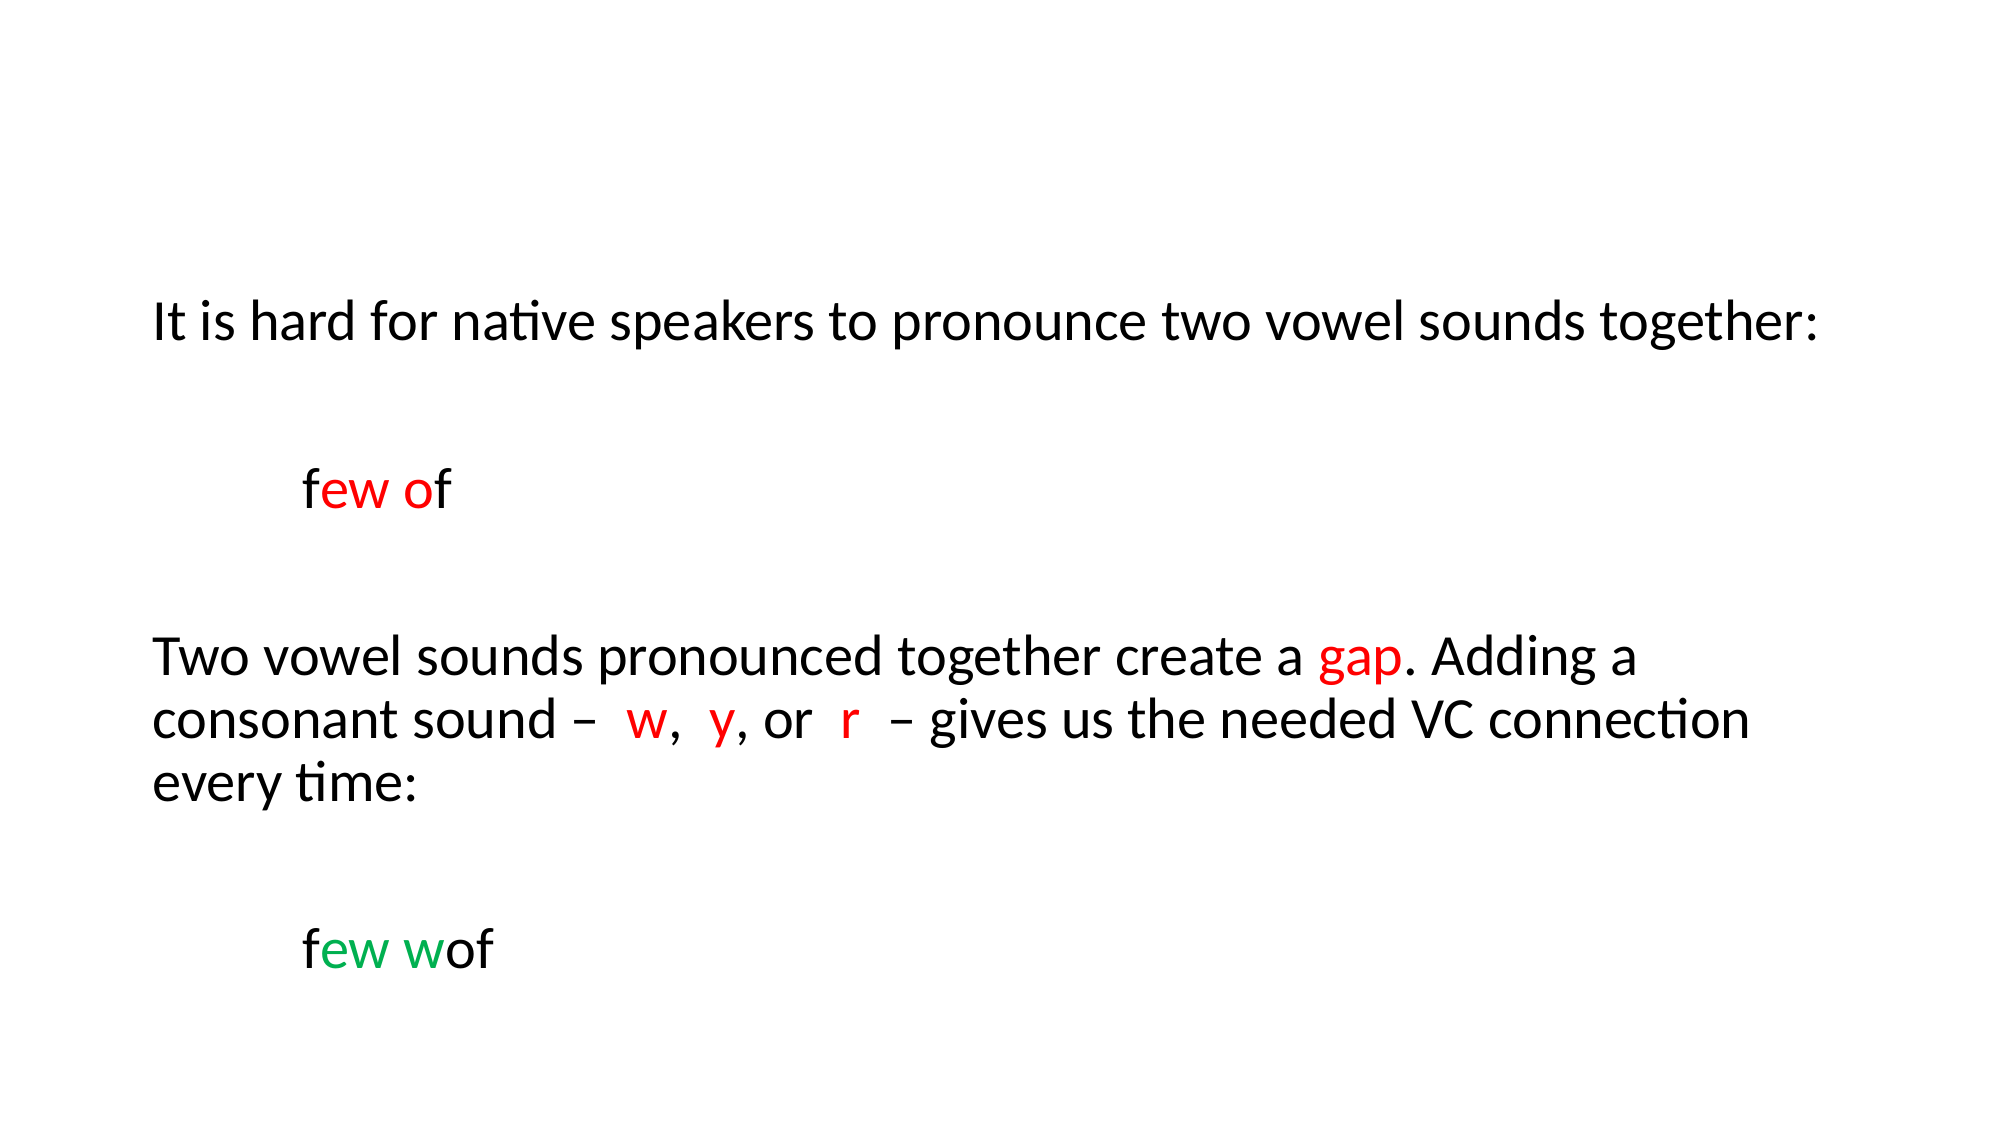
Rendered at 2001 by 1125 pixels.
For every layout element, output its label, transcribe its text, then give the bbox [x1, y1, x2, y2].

list It is hard for native speakers to pronounce two vowel sounds together: few of Two vowel sounds pronounced together create a gap. Adding a consonant sound – w, y, or r – gives us the needed VC connection every time: few wof [137, 108, 1863, 1014]
